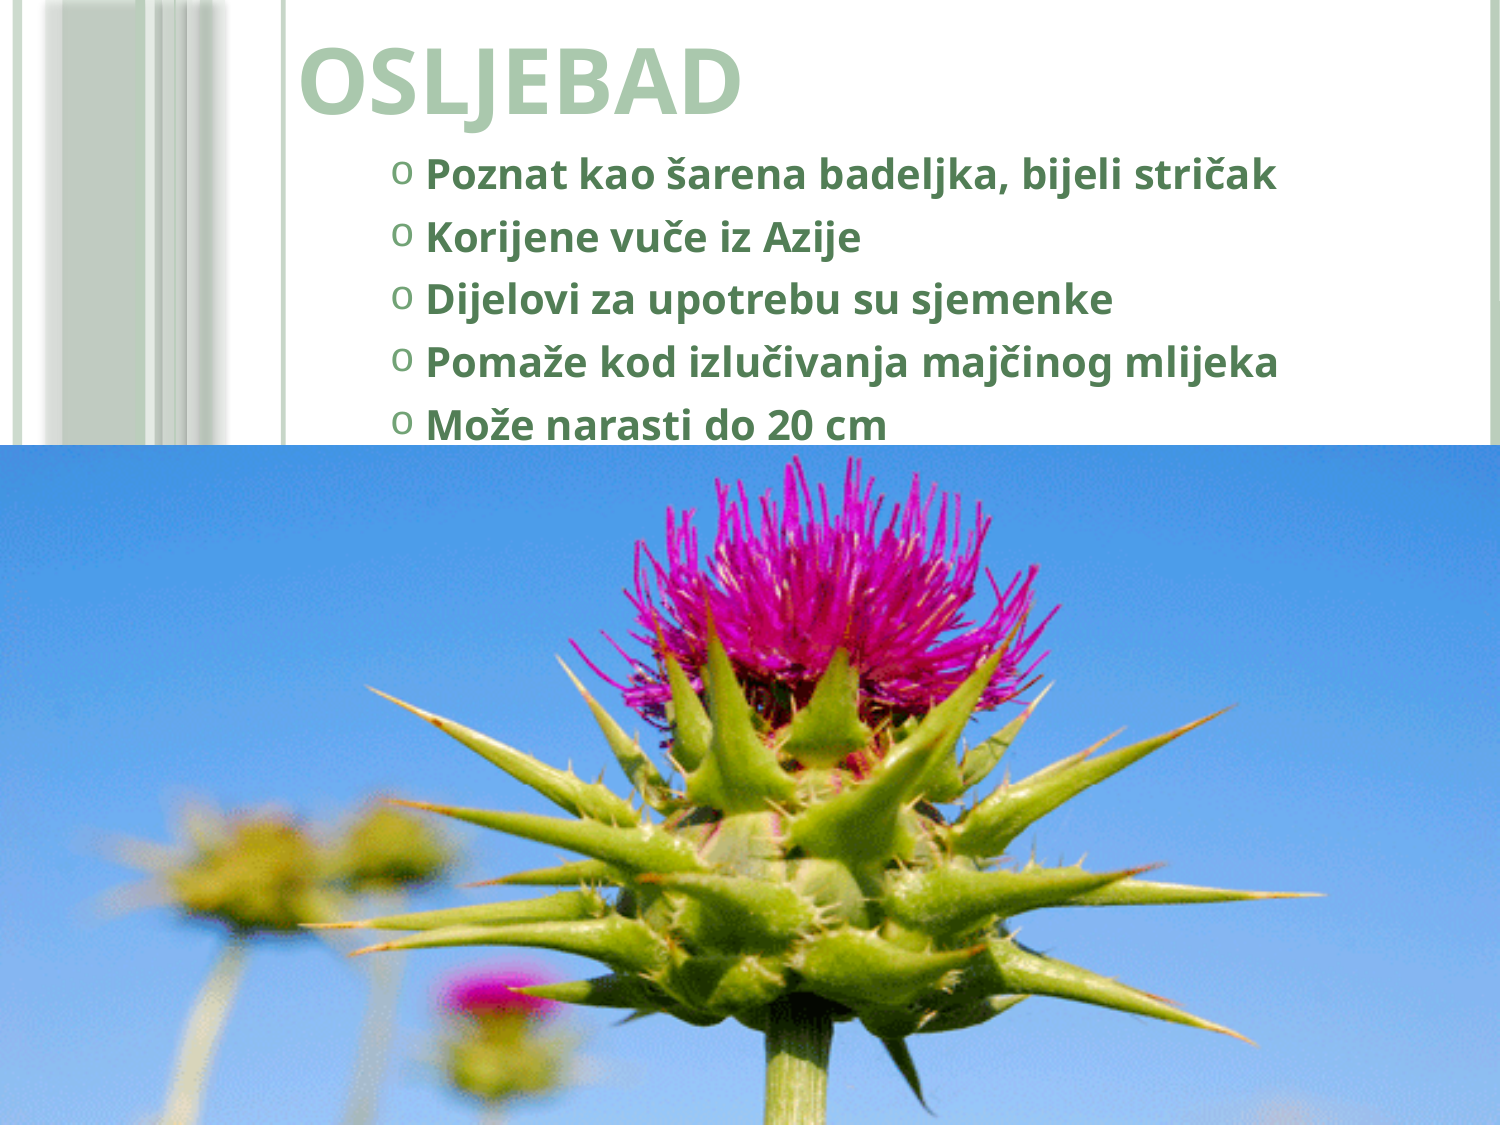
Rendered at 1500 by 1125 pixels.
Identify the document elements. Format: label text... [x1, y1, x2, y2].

picture [0, 444, 1500, 1125]
subtitle Poznat kao šarena badeljka, bijeli stričak Korijene vuče iz Azije Dijelovi za upotrebu su sjemenke Pomaže kod izlučivanja majčinog mlijeka Može narasti do 20 cm [375, 140, 1383, 442]
title Osljebad [281, 0, 1376, 141]
